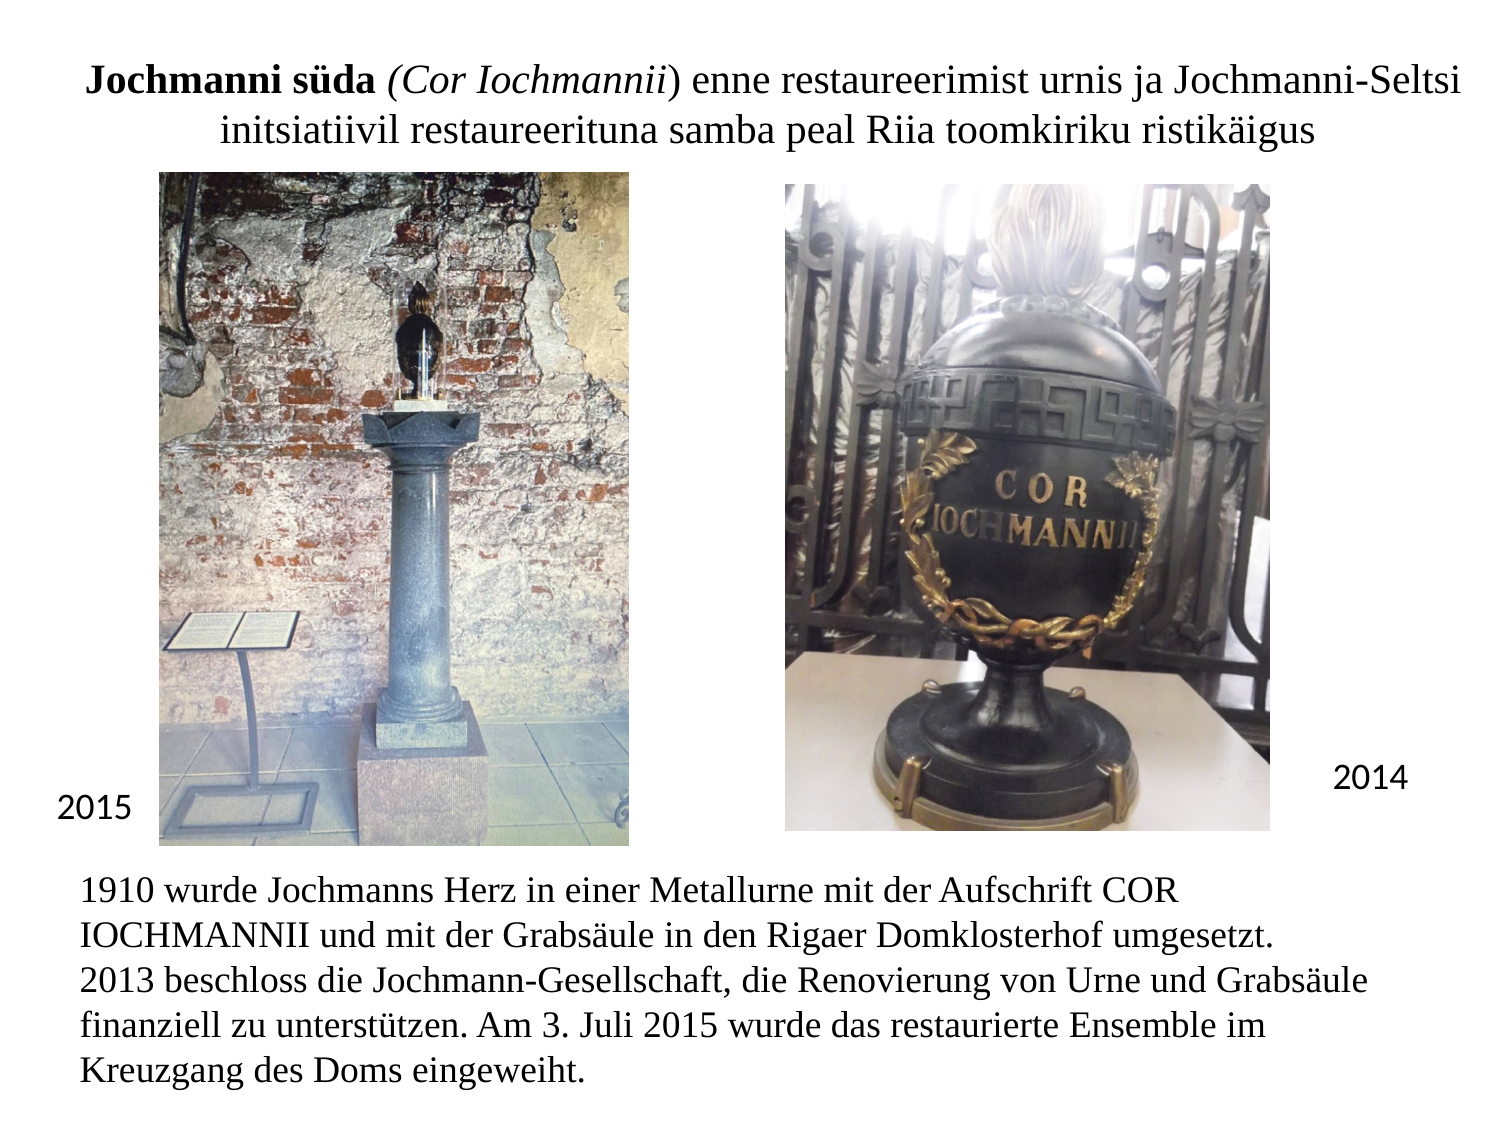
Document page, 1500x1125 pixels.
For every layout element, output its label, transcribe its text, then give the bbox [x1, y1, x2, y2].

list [785, 184, 1270, 831]
title Jochmanni süda (Cor Iochmannii) enne restaureerimist urnis ja Jochmanni-Seltsi initsiatiivil restaureerituna samba peal Riia toomkiriku ristikäigus [64, 30, 1483, 174]
text_box 2014 [1317, 744, 1424, 805]
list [159, 172, 630, 846]
text_box 1910 wurde Jochmanns Herz in einer Metallurne mit der Aufschrift COR IOCHMANNII und mit der Grabsäule in den Rigaer Domklosterhof umgesetzt. 2013 beschloss die Jochmann-Gesellschaft, die Renovierung von Urne und Grabsäule finanziell zu unterstützen. Am 3. Juli 2015 wurde das restaurierte Ensemble im Kreuzgang des Doms eingeweiht. [64, 857, 1412, 1098]
text_box 2015 [41, 775, 148, 835]
